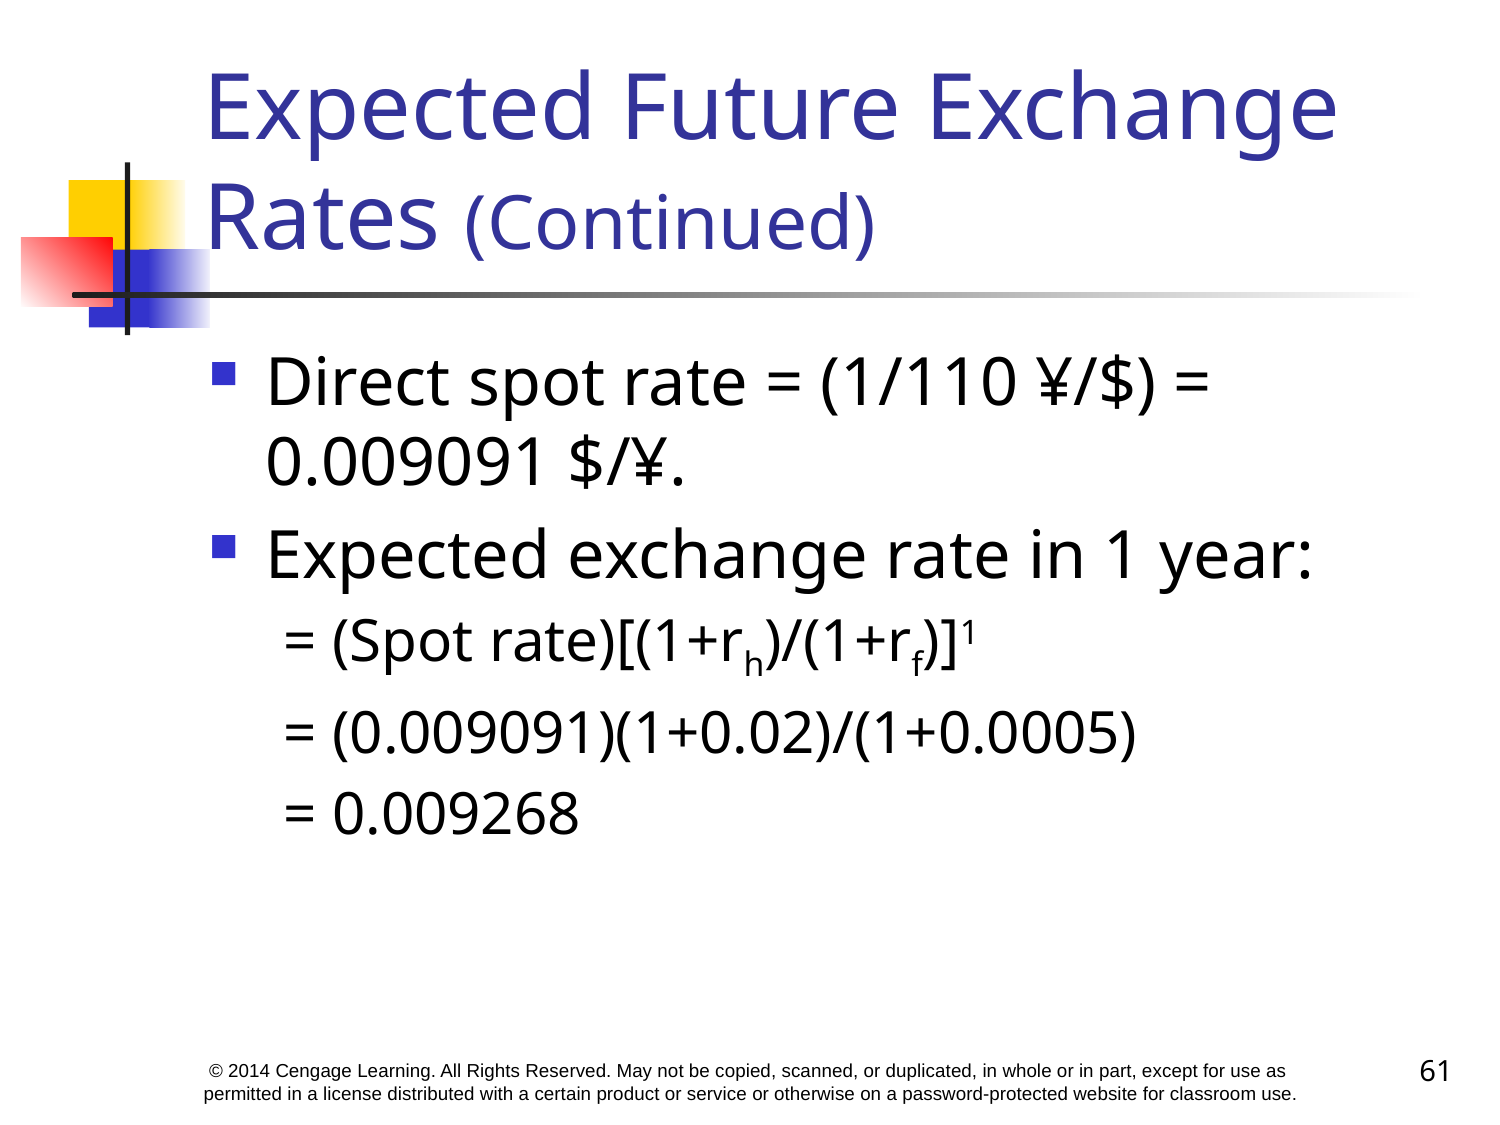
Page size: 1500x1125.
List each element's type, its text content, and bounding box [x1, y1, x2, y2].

title Expected Future Exchange Rates (Continued) [188, 34, 1468, 276]
list Direct spot rate = (1/110 ¥/$) = 0.009091 $/¥. Expected exchange rate in 1 year: = (Spot rate)[(1+rh)/(1+rf)]1 = (0.009091)(1+0.02)/(1+0.0005) = 0.009268 [193, 330, 1470, 1007]
slide_number 61 [1154, 1023, 1468, 1100]
